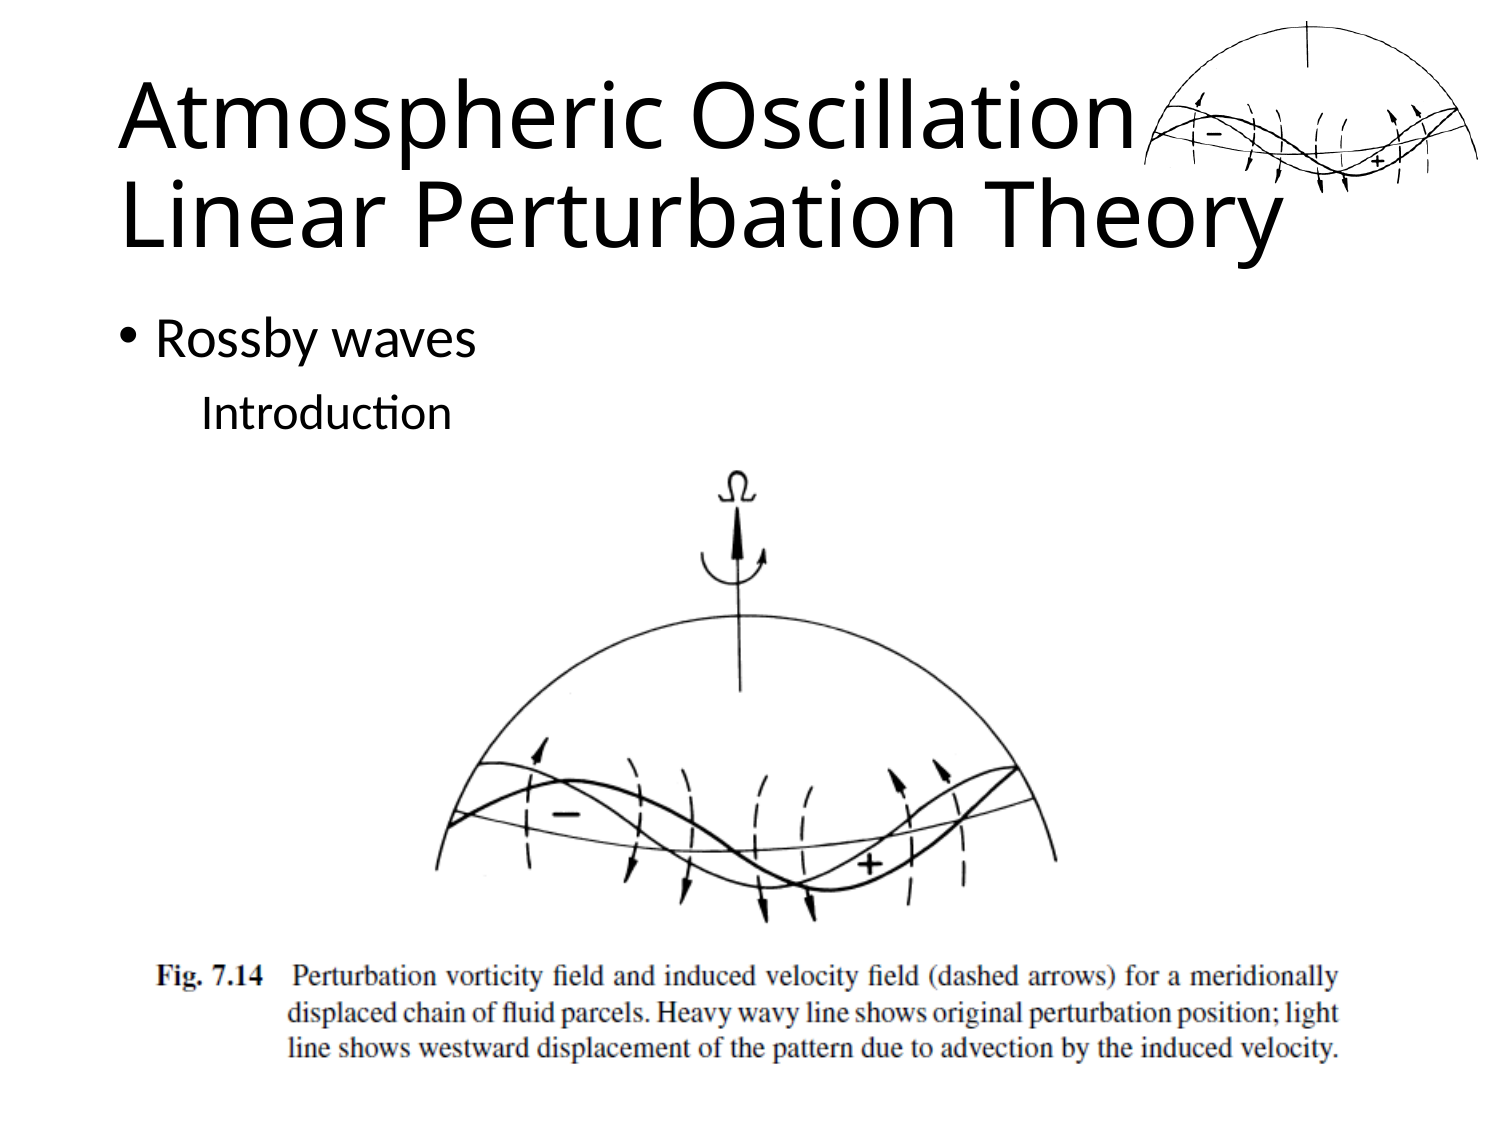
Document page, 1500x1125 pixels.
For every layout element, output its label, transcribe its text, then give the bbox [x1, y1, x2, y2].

list Rossby waves [103, 299, 1397, 1014]
picture [1139, 21, 1482, 196]
picture [146, 461, 1354, 1070]
text_box Introduction [186, 371, 468, 447]
title Atmospheric Oscillations: Linear Perturbation Theory [103, 59, 1397, 278]
